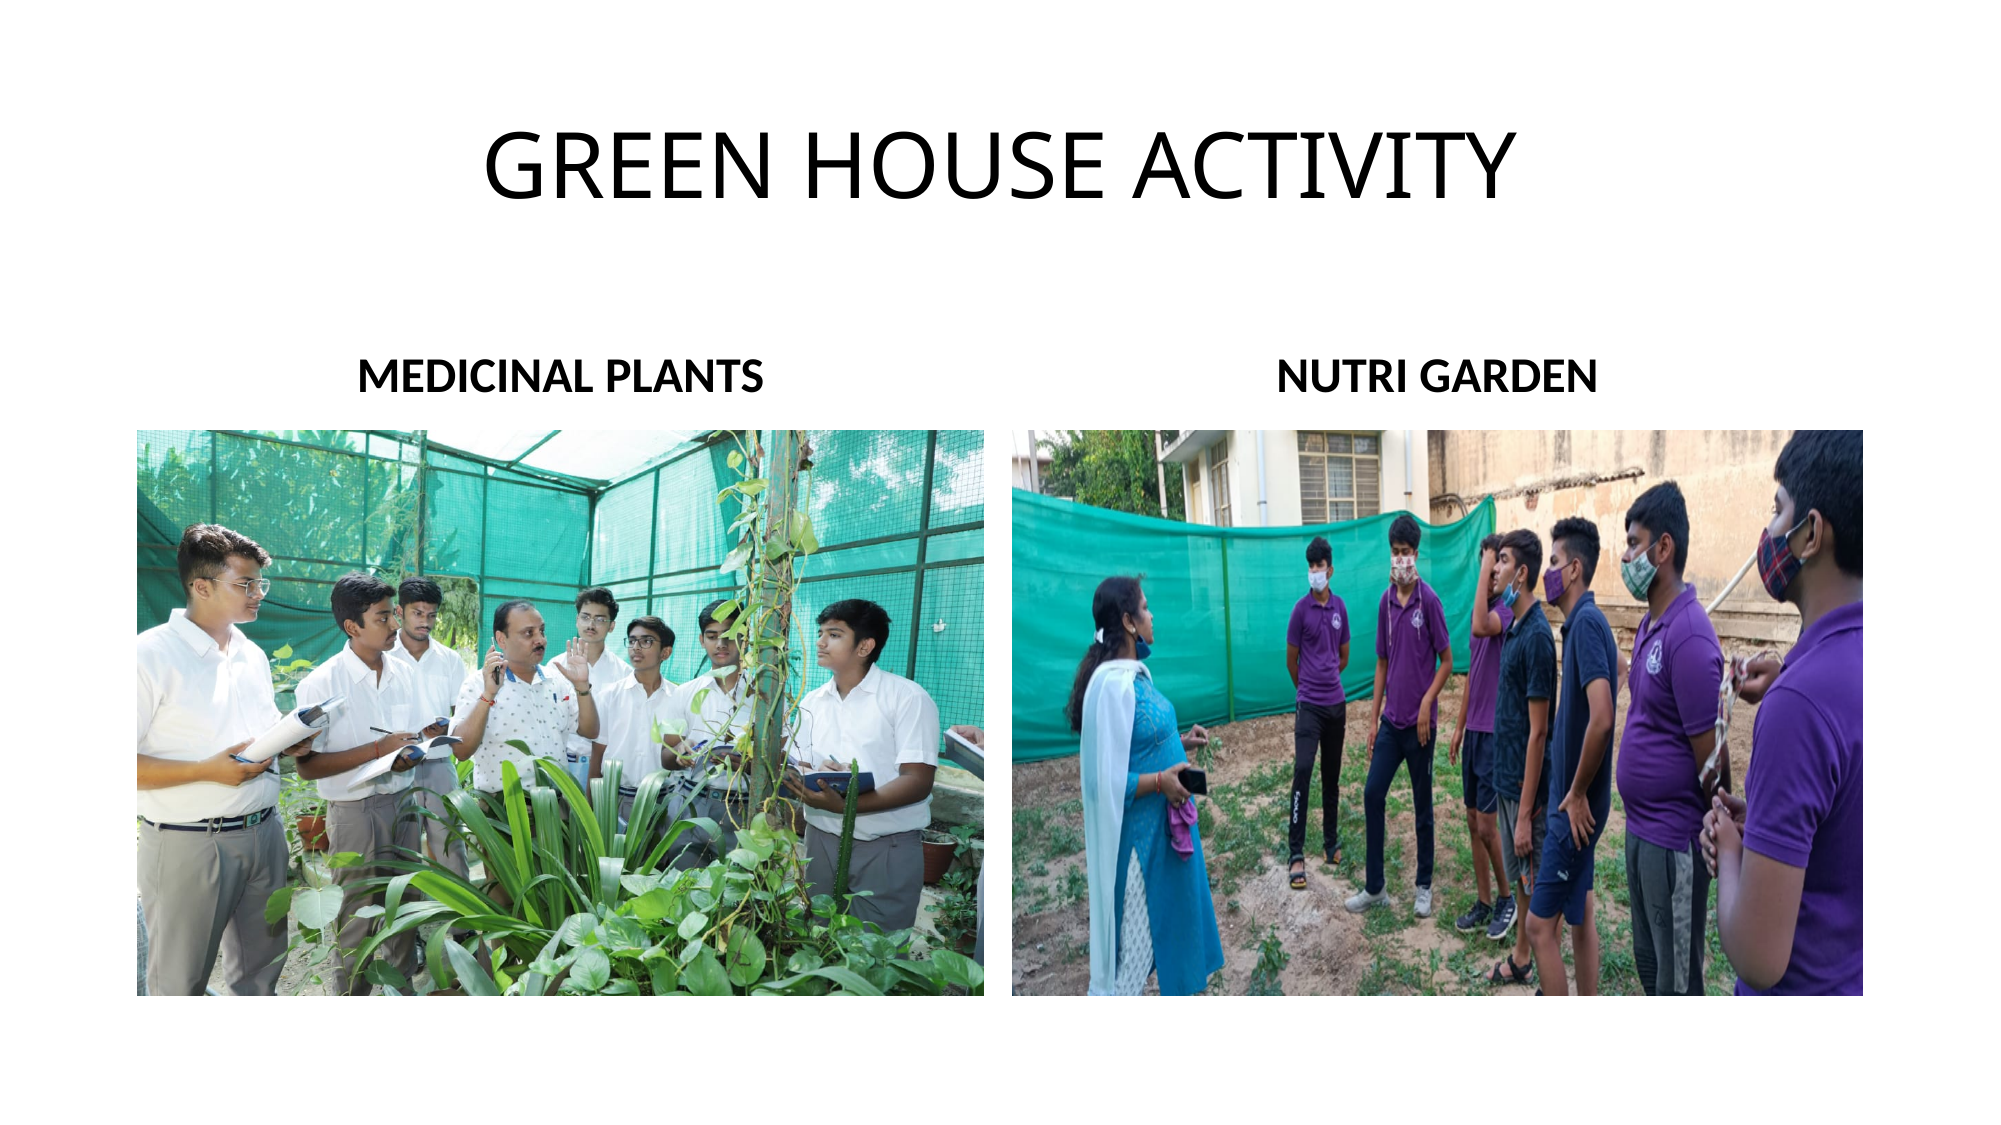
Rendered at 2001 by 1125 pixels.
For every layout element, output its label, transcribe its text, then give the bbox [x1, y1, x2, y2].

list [1012, 430, 1863, 996]
list MEDICINAL PLANTS [137, 275, 984, 411]
list NUTRI GARDEN [1012, 275, 1863, 411]
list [137, 430, 984, 996]
title GREEN HOUSE ACTIVITY [137, 59, 1863, 278]
